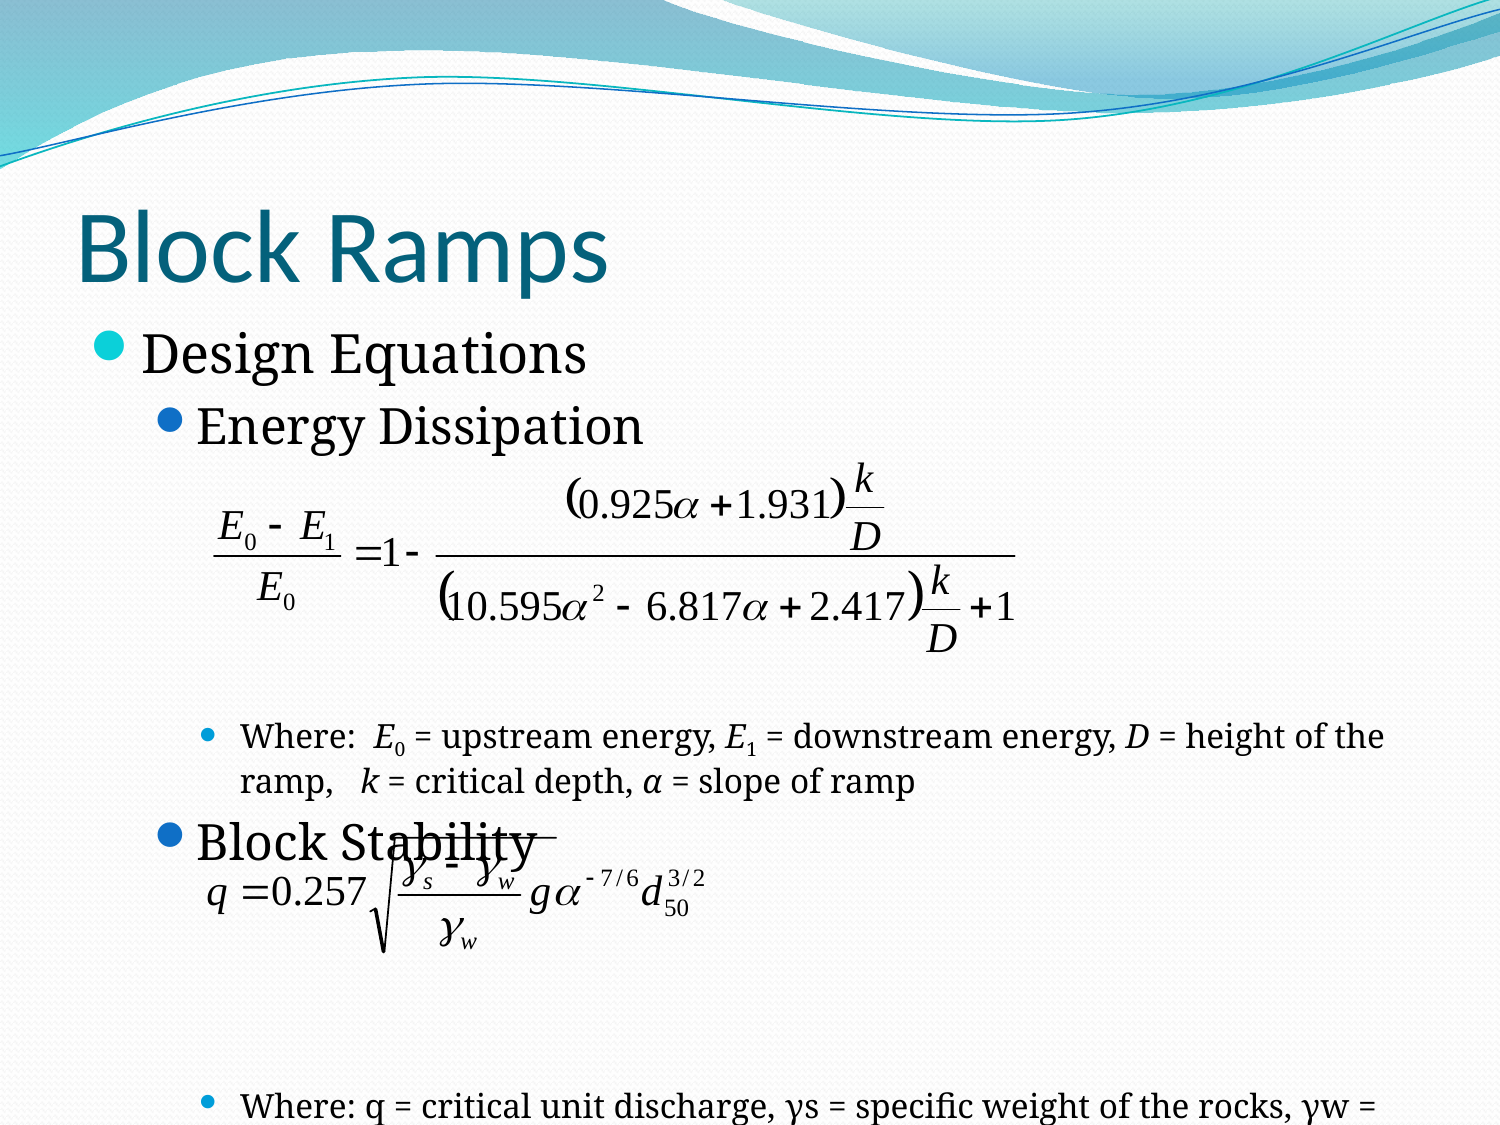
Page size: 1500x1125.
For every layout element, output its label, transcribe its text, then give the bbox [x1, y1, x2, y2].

list Design Equations Energy Dissipation Where: E0 = upstream energy, E1 = downstream energy, D = height of the ramp, k = critical depth, α = slope of ramp Block Stability Where: q = critical unit discharge, γs = specific weight of the rocks, γw = specific weight of water, α = slope of ramp, d50 = nominal diameter of the material for which 50% is finer by weight [75, 312, 1425, 1100]
title Block Ramps [75, 115, 1425, 303]
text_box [199, 826, 713, 963]
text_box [206, 449, 1026, 663]
